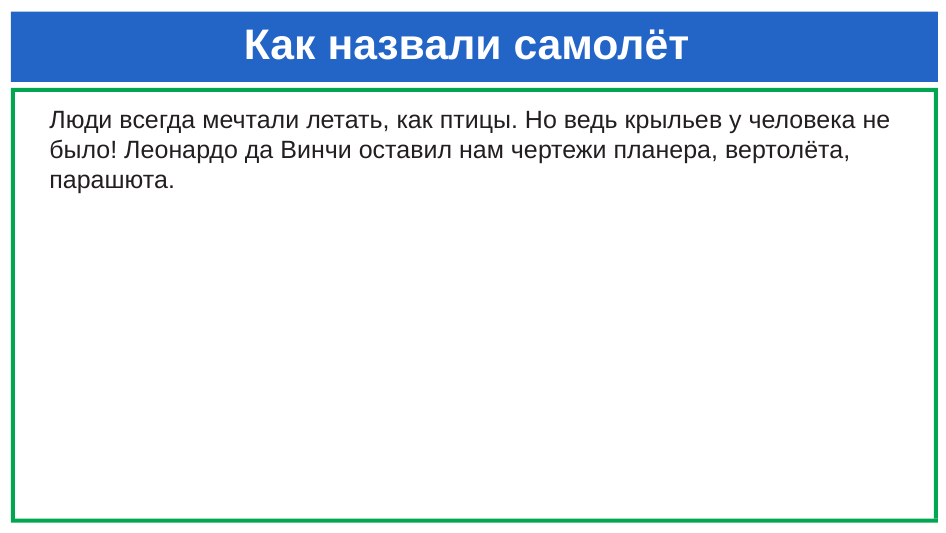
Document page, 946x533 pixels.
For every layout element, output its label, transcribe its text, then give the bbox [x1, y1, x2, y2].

list Люди всегда мечтали летать, как птицы. Но ведь крыльев у человека не было! Леонардо да Винчи оставил нам чертежи планера, вертолёта, парашюта. [49, 103, 897, 195]
title Как назвали самолёт [49, 16, 897, 69]
